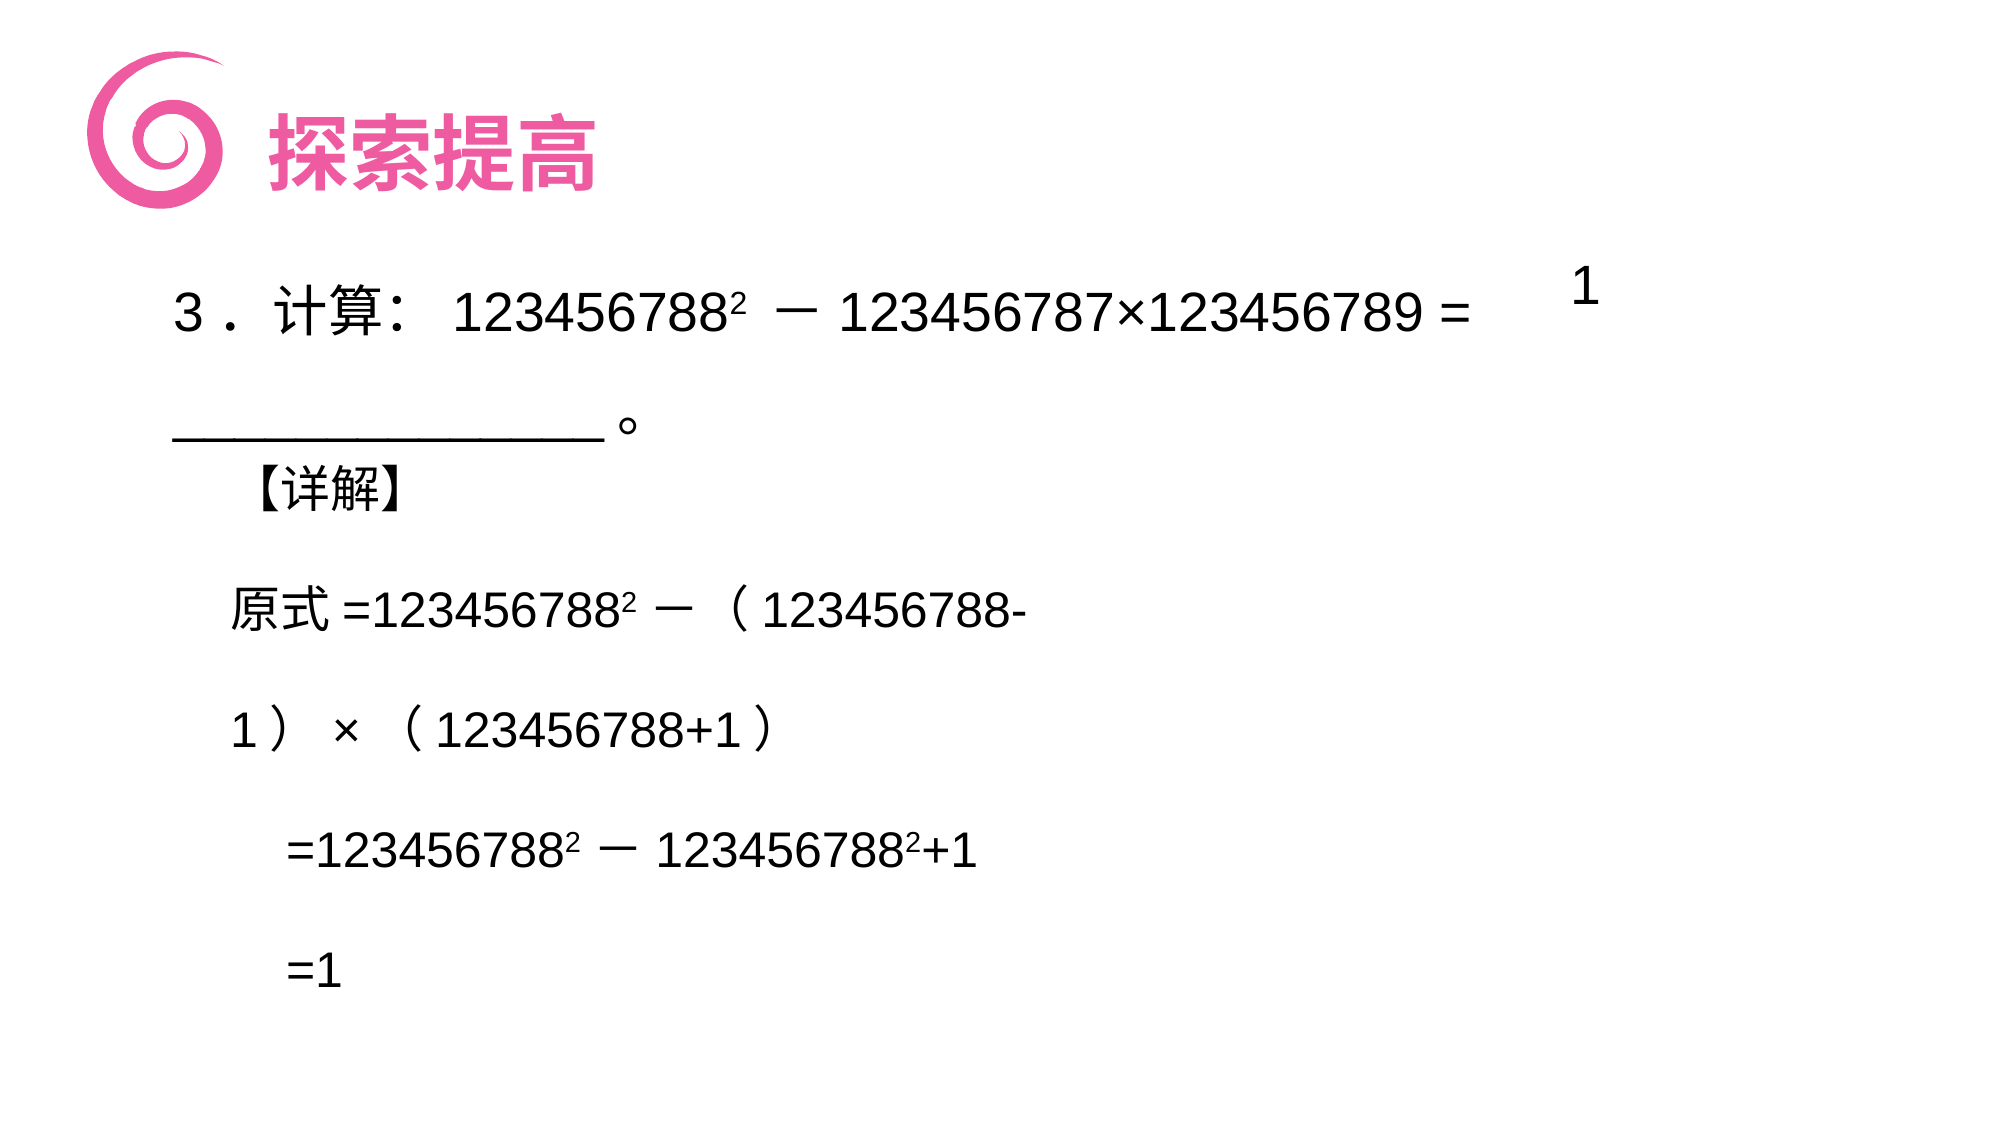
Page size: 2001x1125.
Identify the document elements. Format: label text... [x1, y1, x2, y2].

text_box 3．计算：1234567882 －123456787×123456789 = ______________。 [158, 235, 1965, 450]
text_box 【详解】 原式=1234567882－（123456788-1）×（123456788+1） =1234567882－1234567882+1 =1 [215, 389, 1556, 1005]
text_box 1 [1556, 241, 1617, 324]
text_box 探索提高 [251, 94, 2000, 209]
